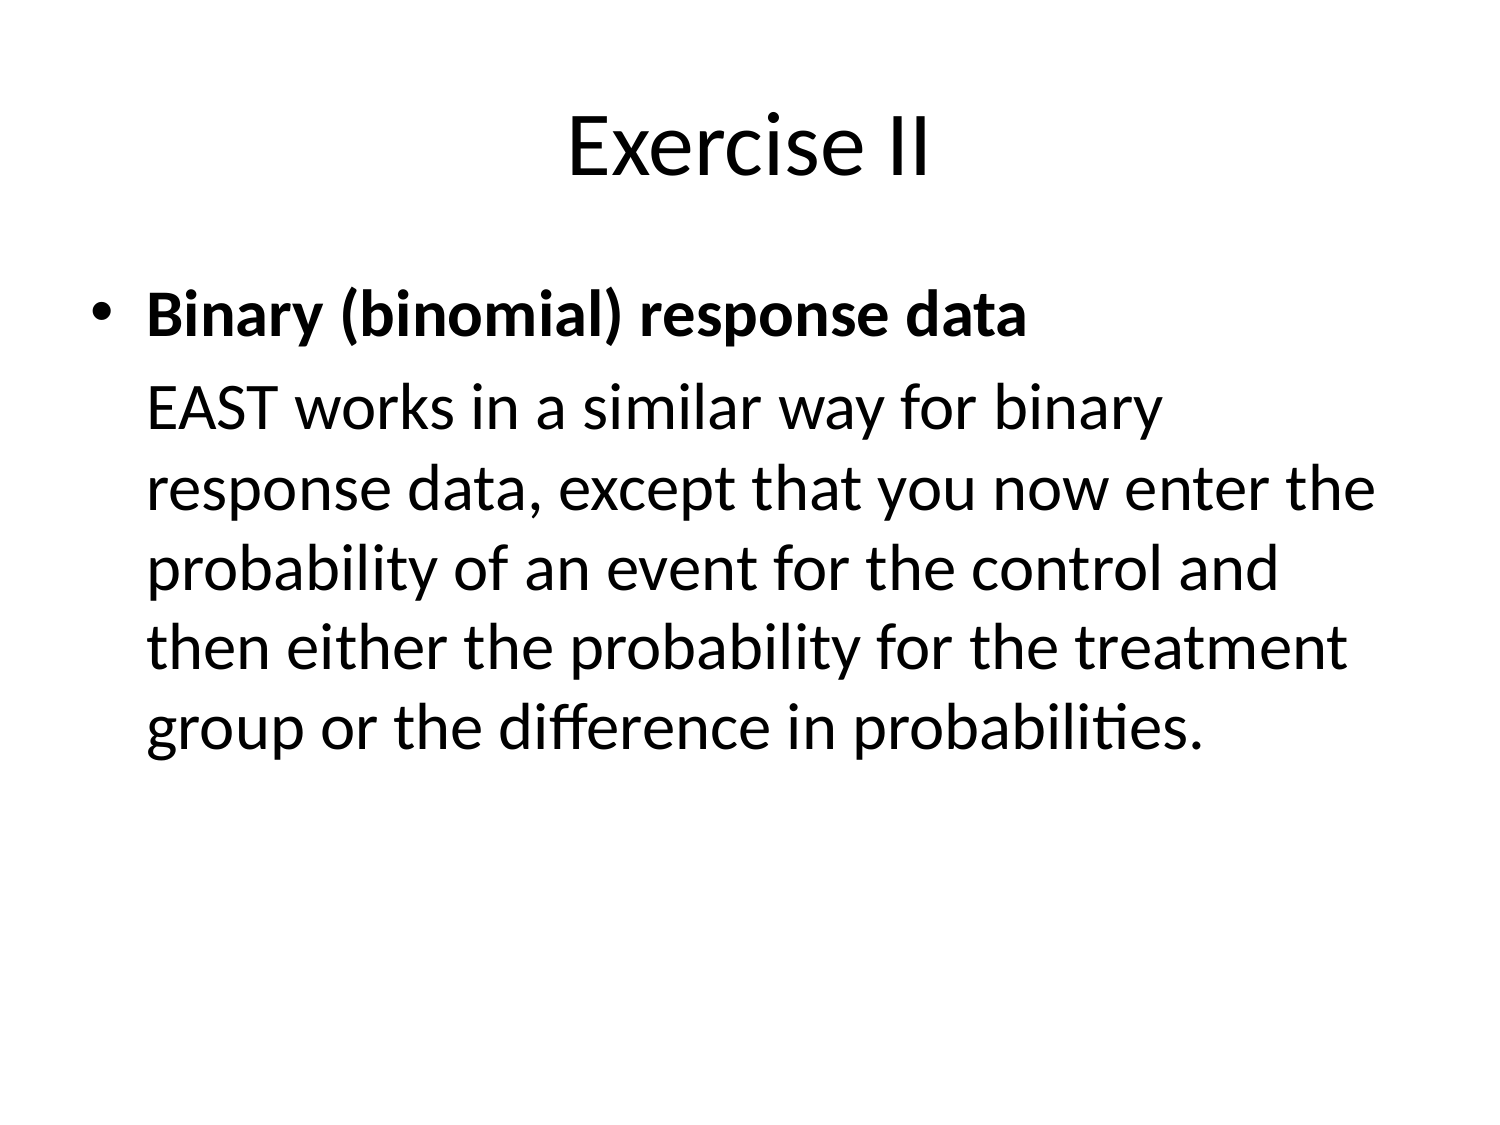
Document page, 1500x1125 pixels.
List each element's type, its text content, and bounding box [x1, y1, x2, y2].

title Exercise II [75, 45, 1425, 233]
list Binary (binomial) response data EAST works in a similar way for binary response data, except that you now enter the probability of an event for the control and then either the probability for the treatment group or the difference in probabilities. [75, 262, 1425, 1005]
